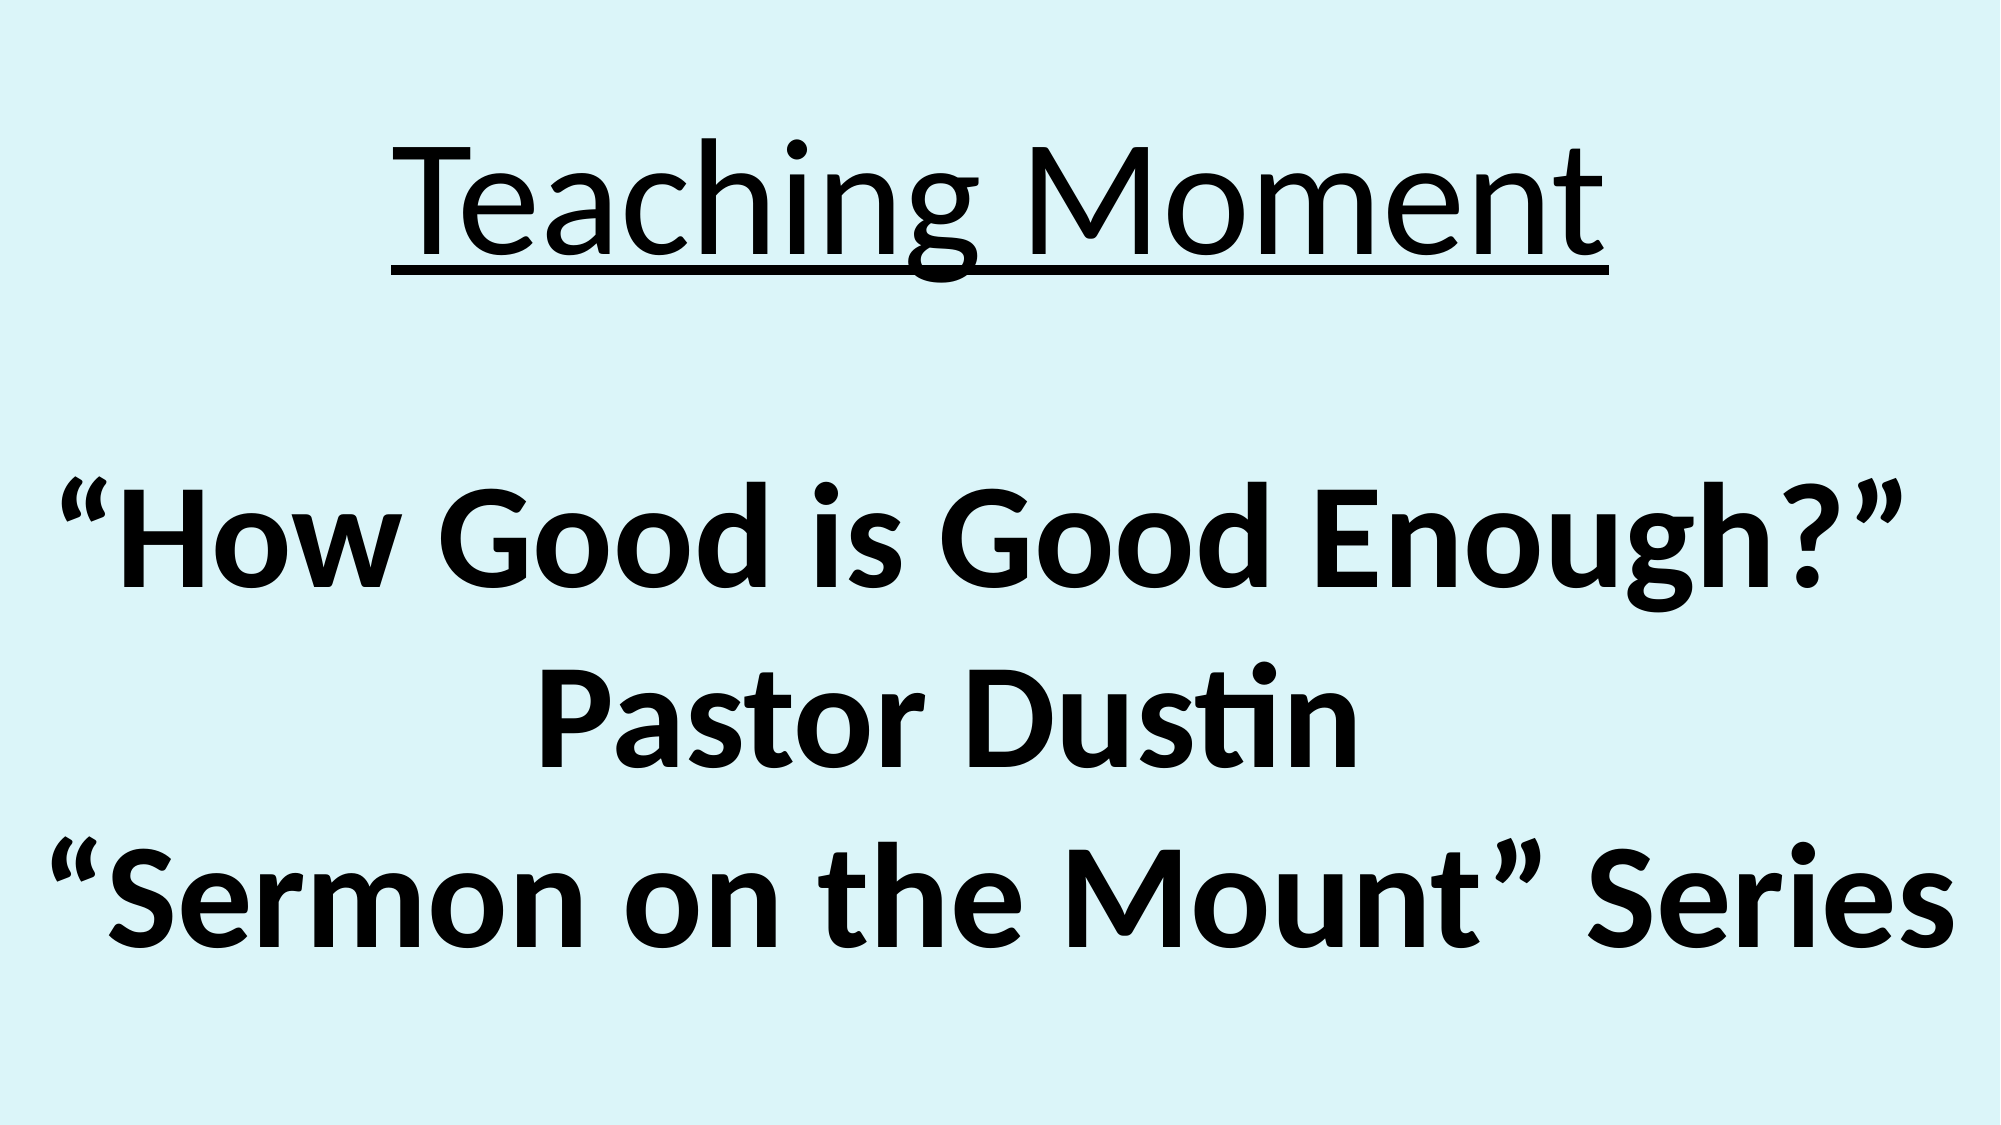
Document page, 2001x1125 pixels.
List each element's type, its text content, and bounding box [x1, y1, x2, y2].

title Teaching Moment “How Good is Good Enough?” Pastor Dustin “Sermon on the Mount” Series [0, 629, 2000, 1125]
